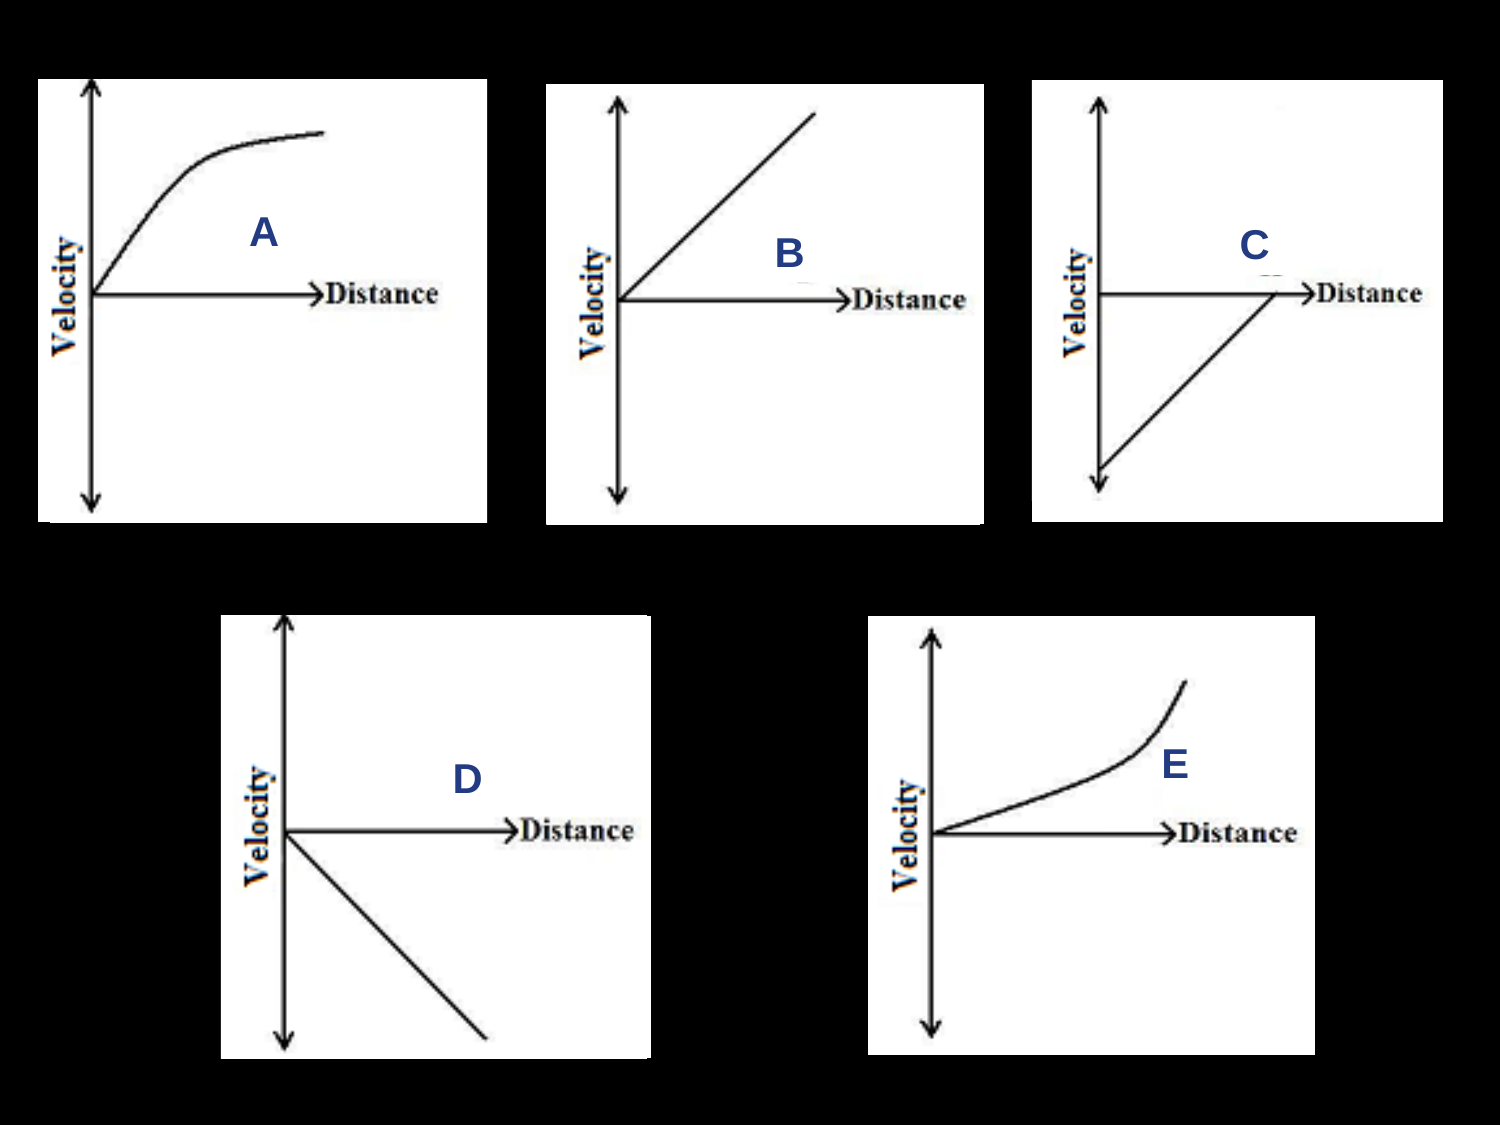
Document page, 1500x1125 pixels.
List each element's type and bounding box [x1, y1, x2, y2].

picture [37, 78, 488, 523]
picture [867, 616, 1316, 1055]
picture [220, 615, 652, 1059]
picture [546, 84, 985, 525]
picture [1031, 80, 1444, 523]
